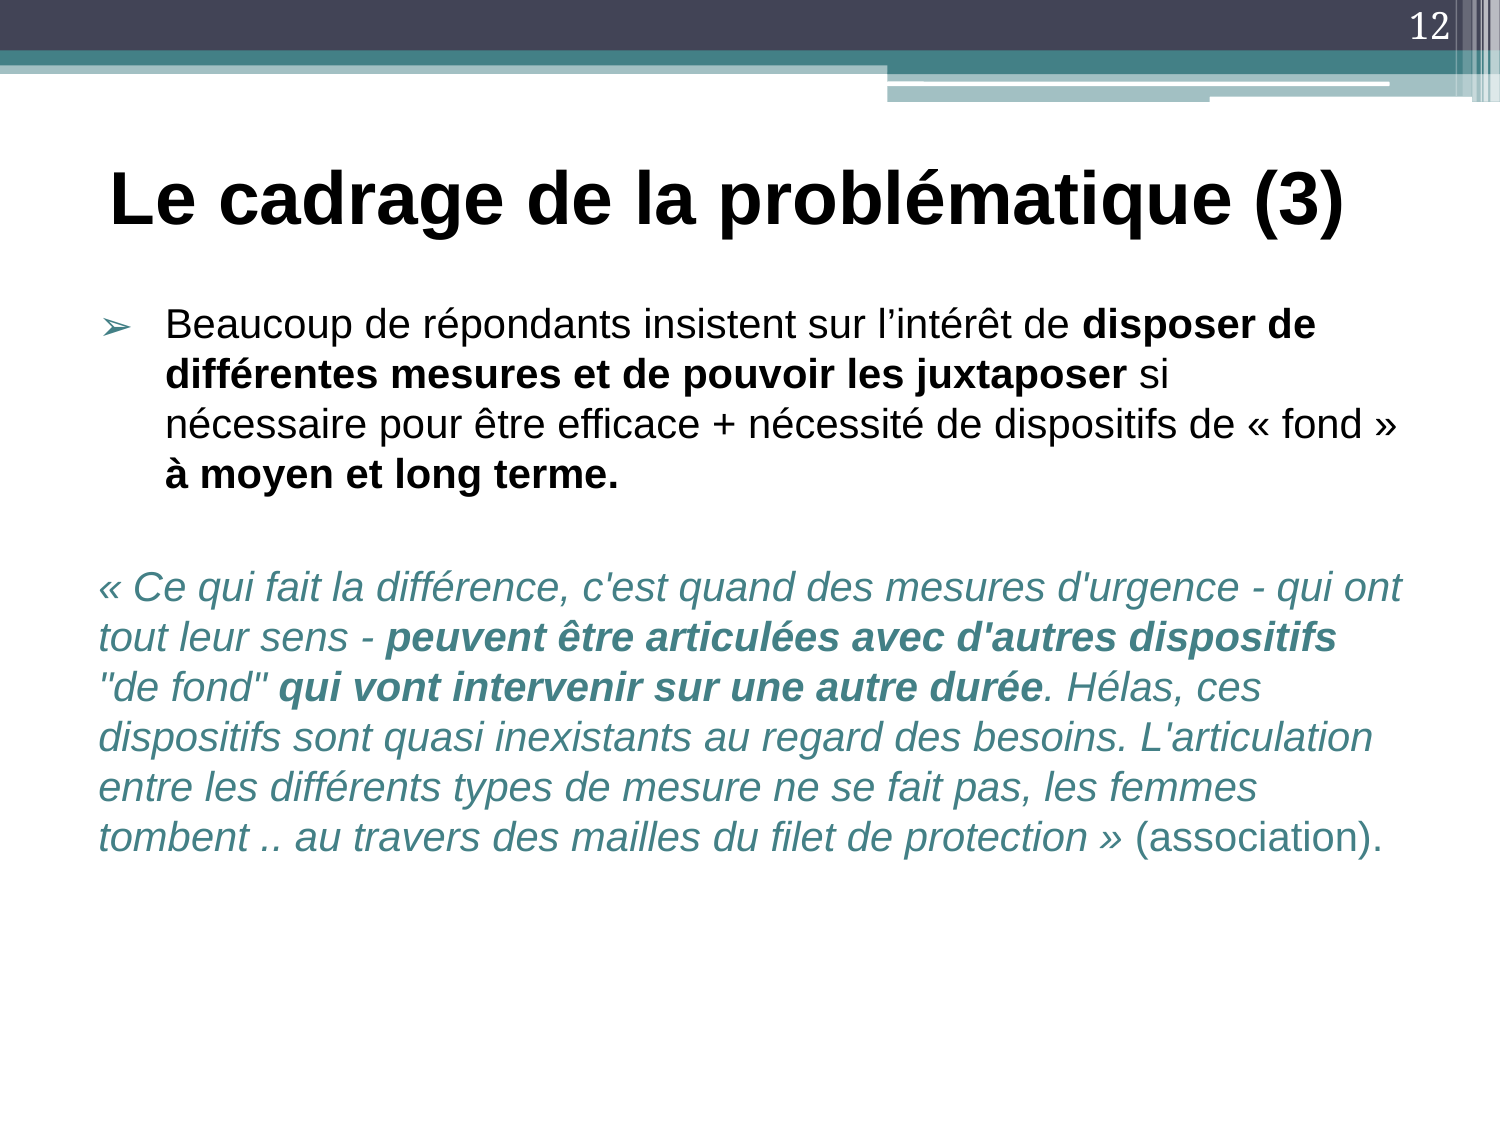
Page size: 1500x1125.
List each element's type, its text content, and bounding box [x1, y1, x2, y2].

slide_number 12 [1341, 0, 1466, 61]
list Beaucoup de répondants insistent sur l’intérêt de disposer de différentes mesures et de pouvoir les juxtaposer si nécessaire pour être efficace + nécessité de dispositifs de « fond » à moyen et long terme. « Ce qui fait la différence, c'est quand des mesures d'urgence - qui ont tout leur sens - peuvent être articulées avec d'autres dispositifs "de fond" qui vont intervenir sur une autre durée. Hélas, ces dispositifs sont quasi inexistants au regard des besoins. L'articulation entre les différents types de mesure ne se fait pas, les femmes tombent .. au travers des mailles du filet de protection » (association). [75, 289, 1425, 1079]
title Le cadrage de la problématique (3) [53, 123, 1404, 227]
